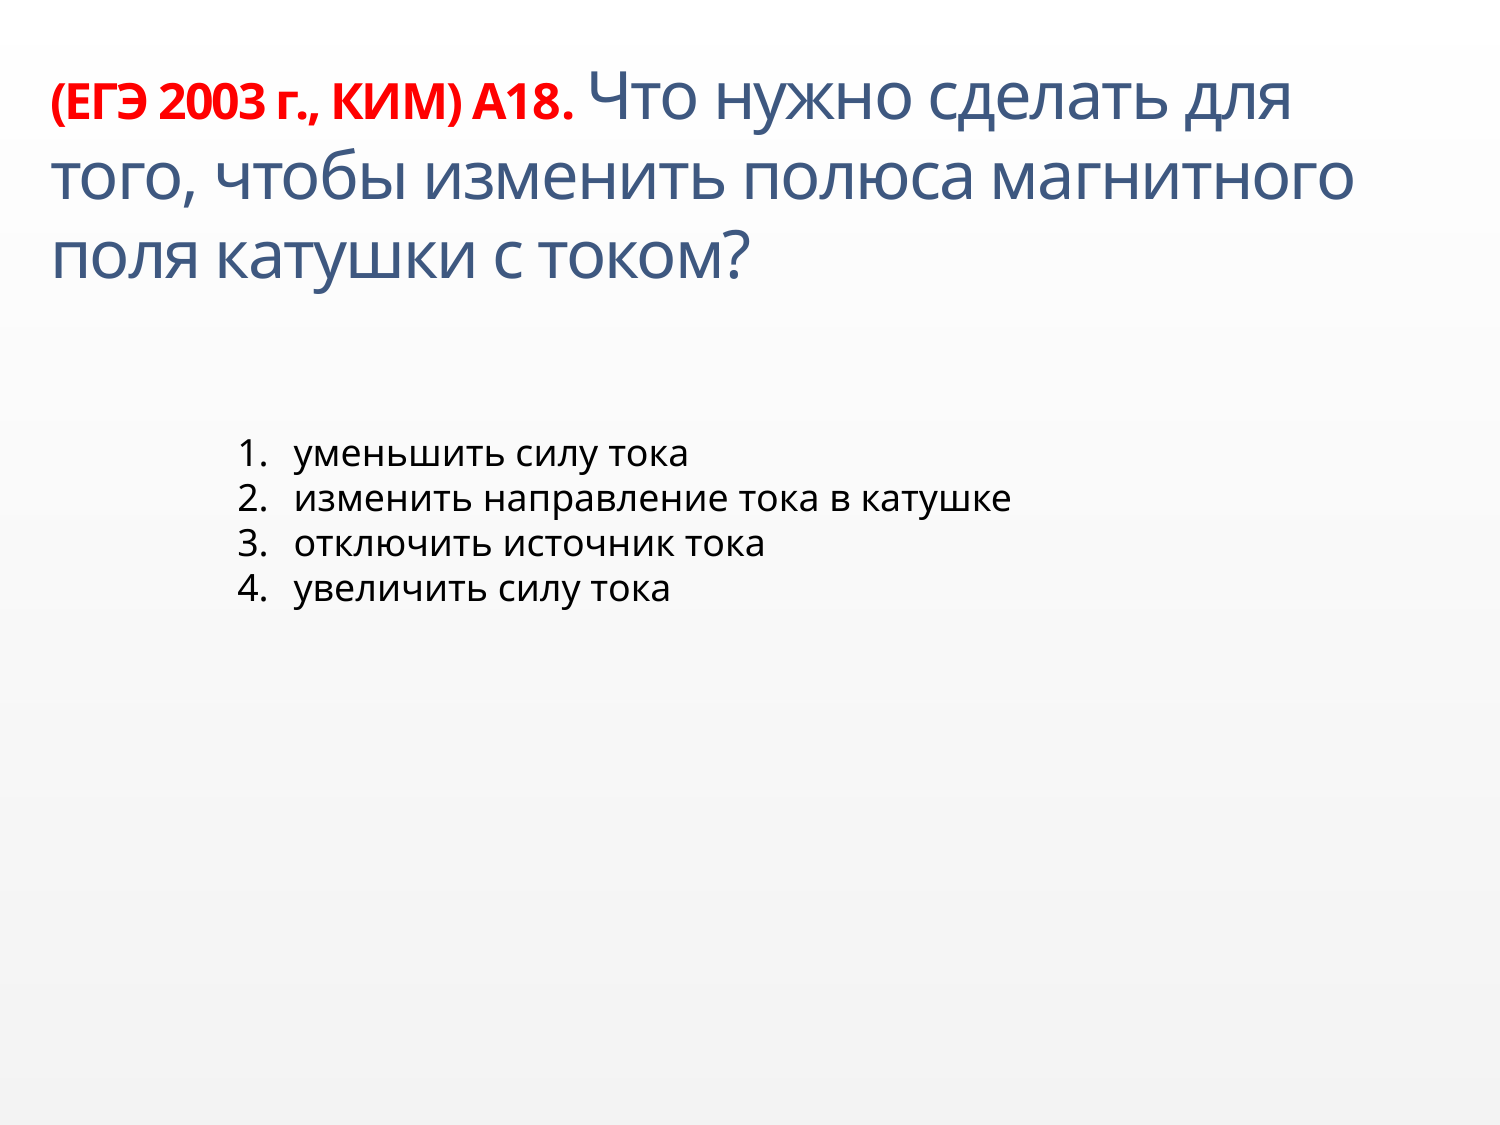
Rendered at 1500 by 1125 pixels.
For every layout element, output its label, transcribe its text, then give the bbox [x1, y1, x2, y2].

text_box уменьшить силу тока изменить направление тока в катушке отключить источник тока увеличить силу тока [222, 421, 1231, 617]
title (ЕГЭ 2003 г., КИМ) А18. Что нужно сделать для того, чтобы изменить полюса магнитного поля катушки с током? [35, 45, 1465, 317]
